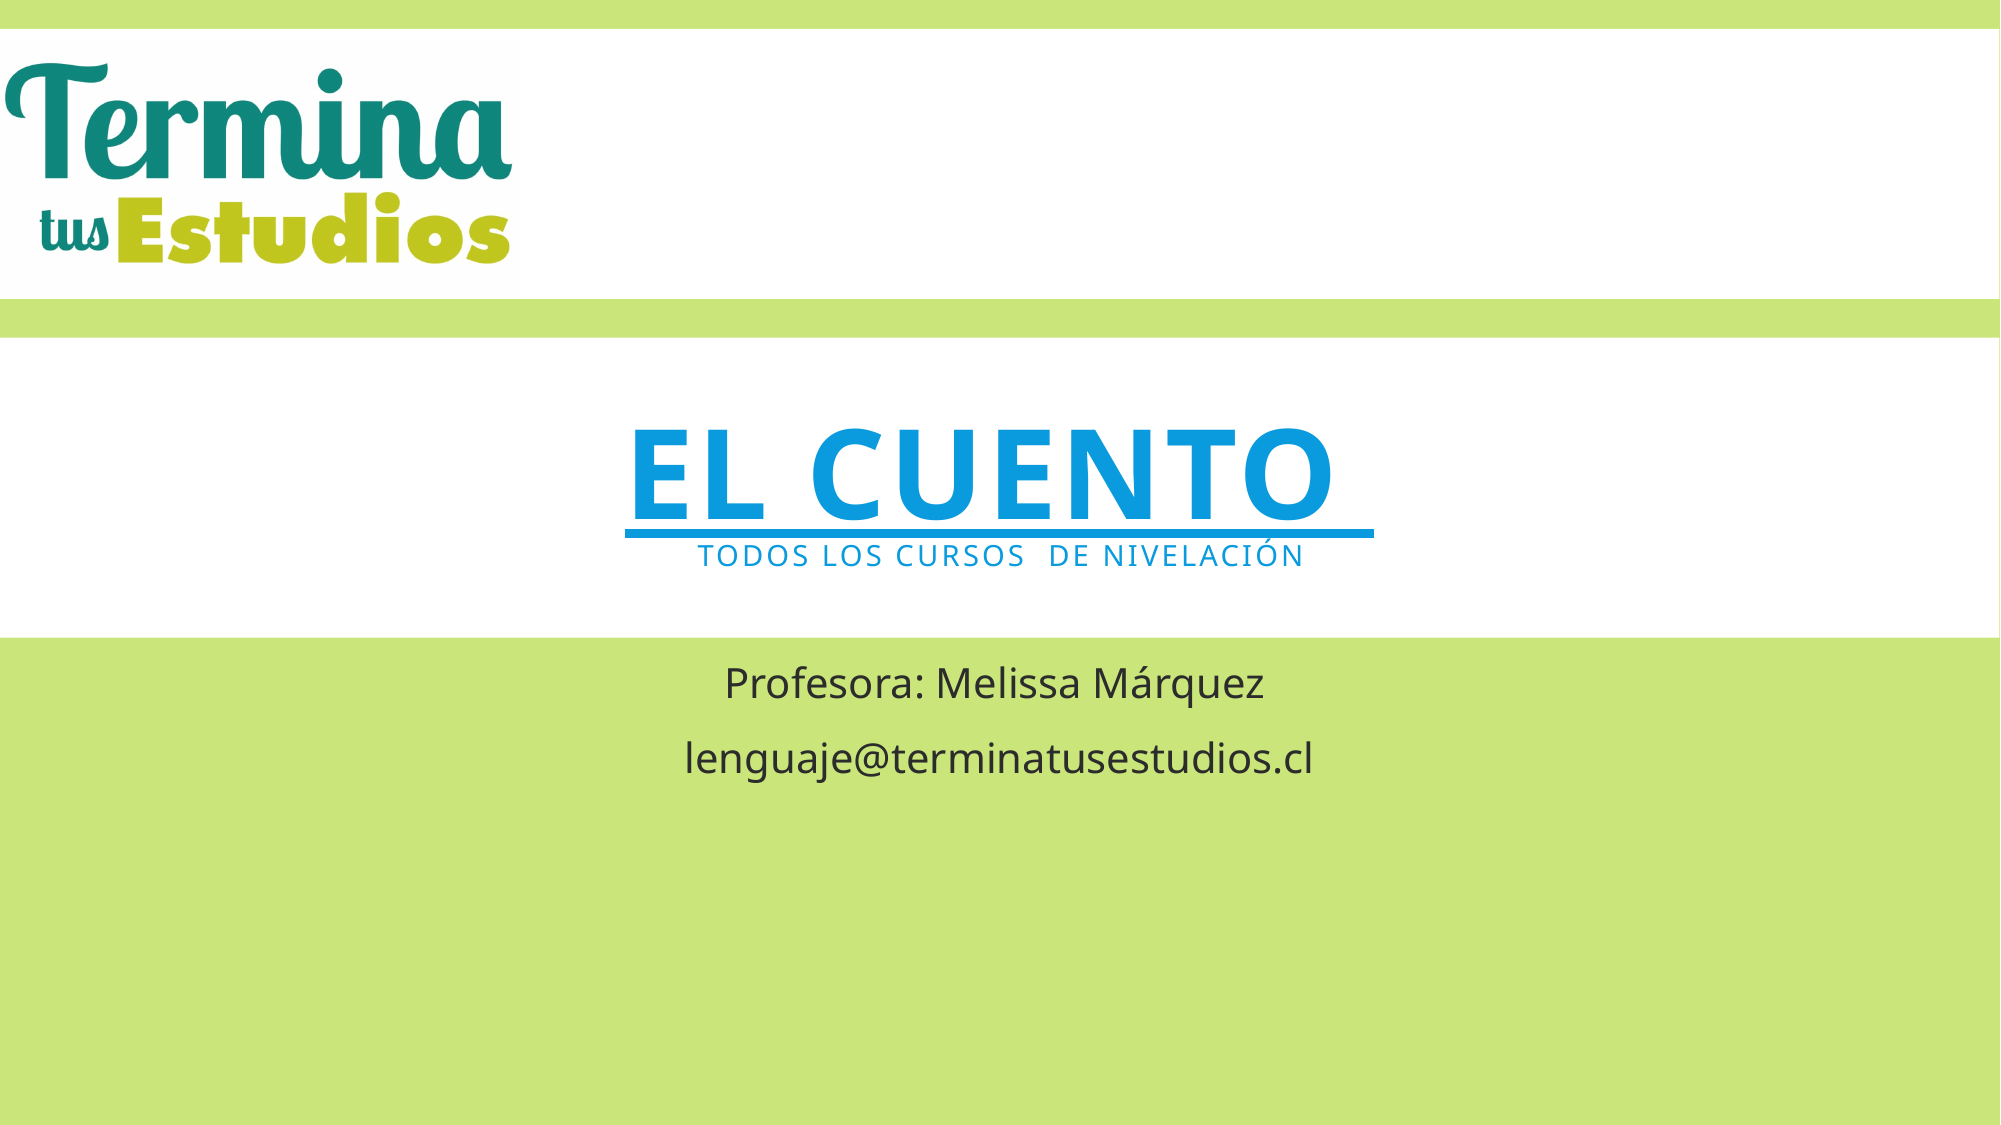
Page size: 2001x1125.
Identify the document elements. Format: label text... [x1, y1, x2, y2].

subtitle Profesora: Melissa Márquez lenguaje@terminatusestudios.cl [249, 655, 1750, 871]
title EL CUENTO TODOS LOS CURSOS DE NIVELACIÓN [60, 355, 1942, 641]
picture [0, 41, 520, 296]
